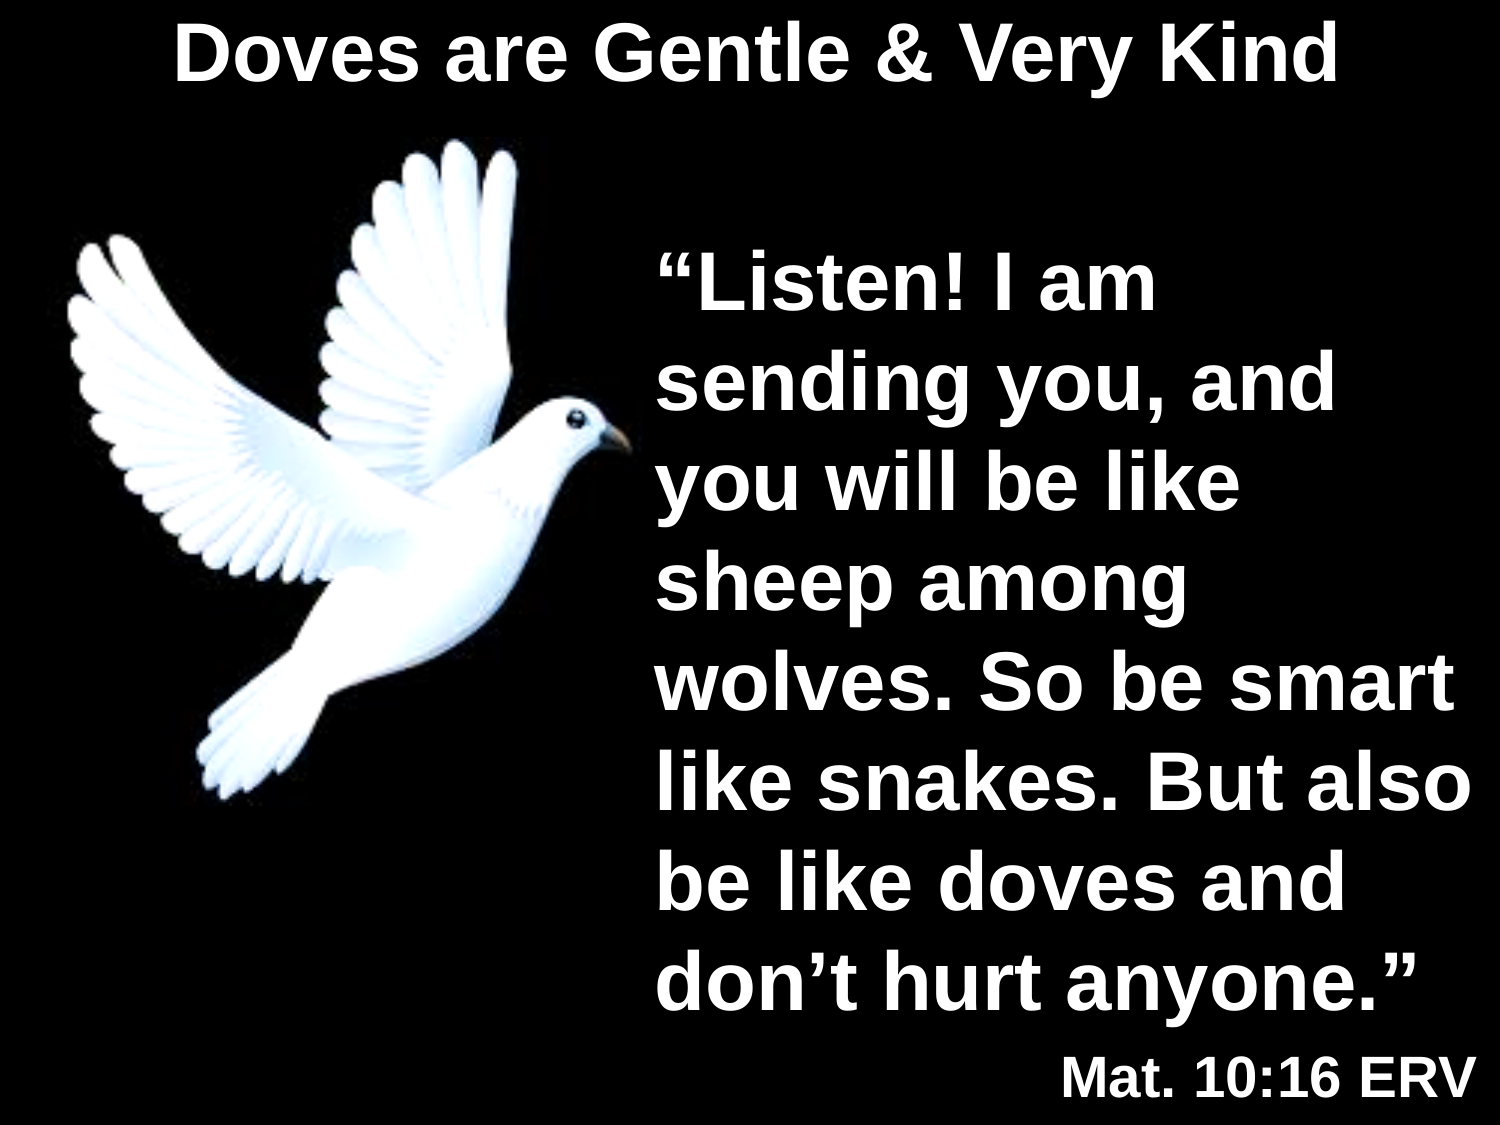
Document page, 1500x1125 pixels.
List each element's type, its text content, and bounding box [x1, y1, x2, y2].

title Doves are Gentle & Very Kind [0, 0, 1500, 113]
list “Listen! I am sending you, and you will be like sheep among wolves. So be smart like snakes. But also be like doves and don’t hurt anyone.” Mat. 10:16 ERV [624, 212, 1500, 1125]
picture [24, 137, 693, 806]
